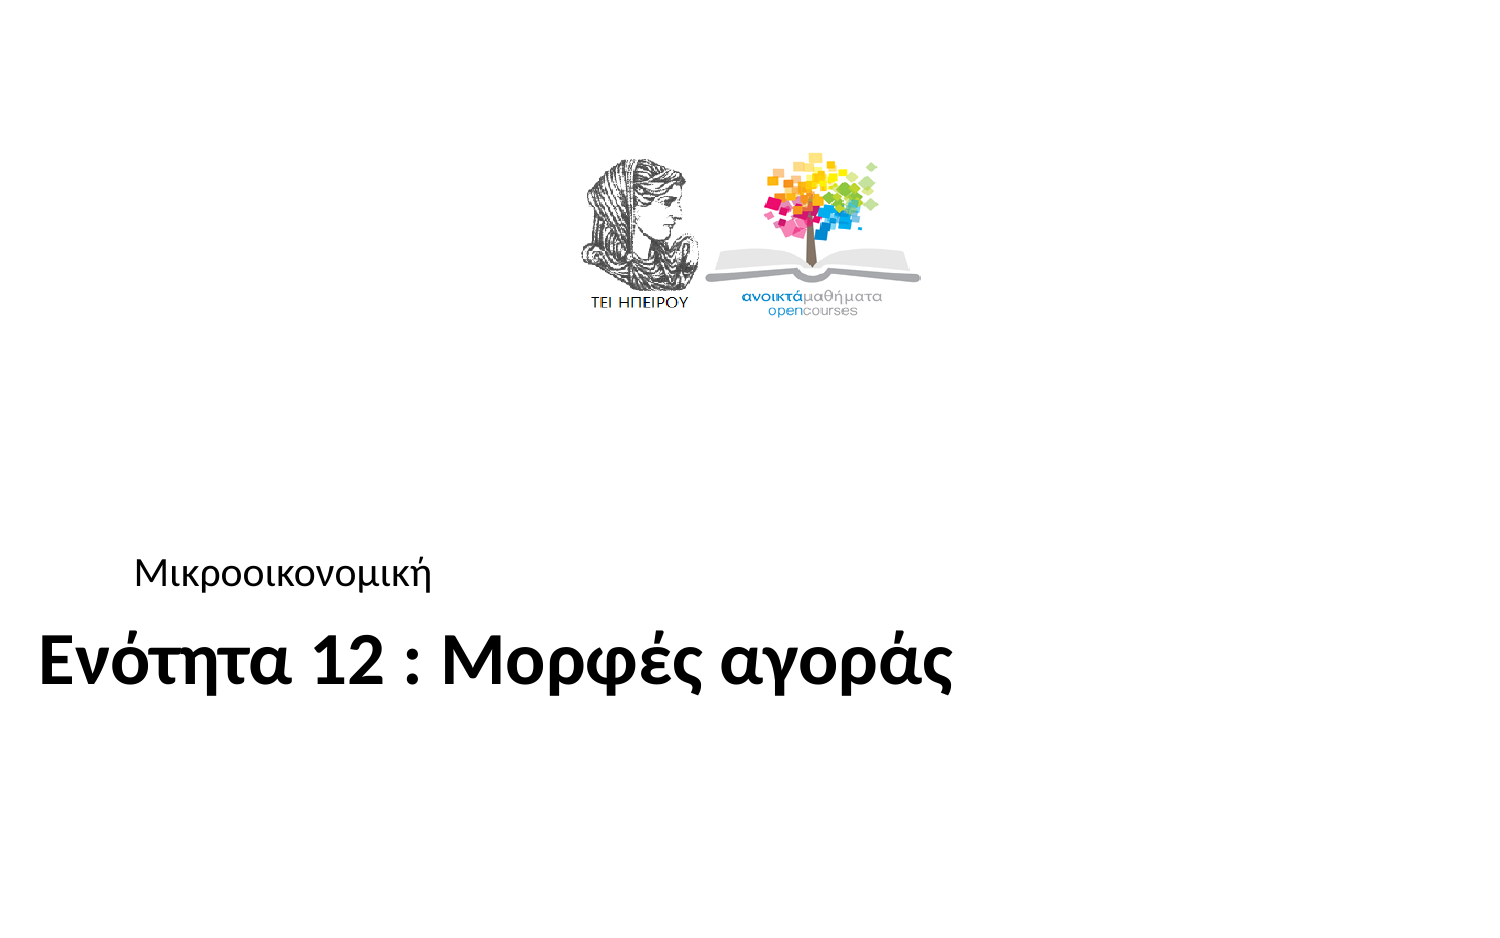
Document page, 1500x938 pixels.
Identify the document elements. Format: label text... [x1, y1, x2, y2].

list Μικροοικονομική [118, 397, 1394, 603]
title Ενότητα 12 : Μορφές αγοράς [23, 602, 1500, 789]
picture [568, 149, 932, 319]
